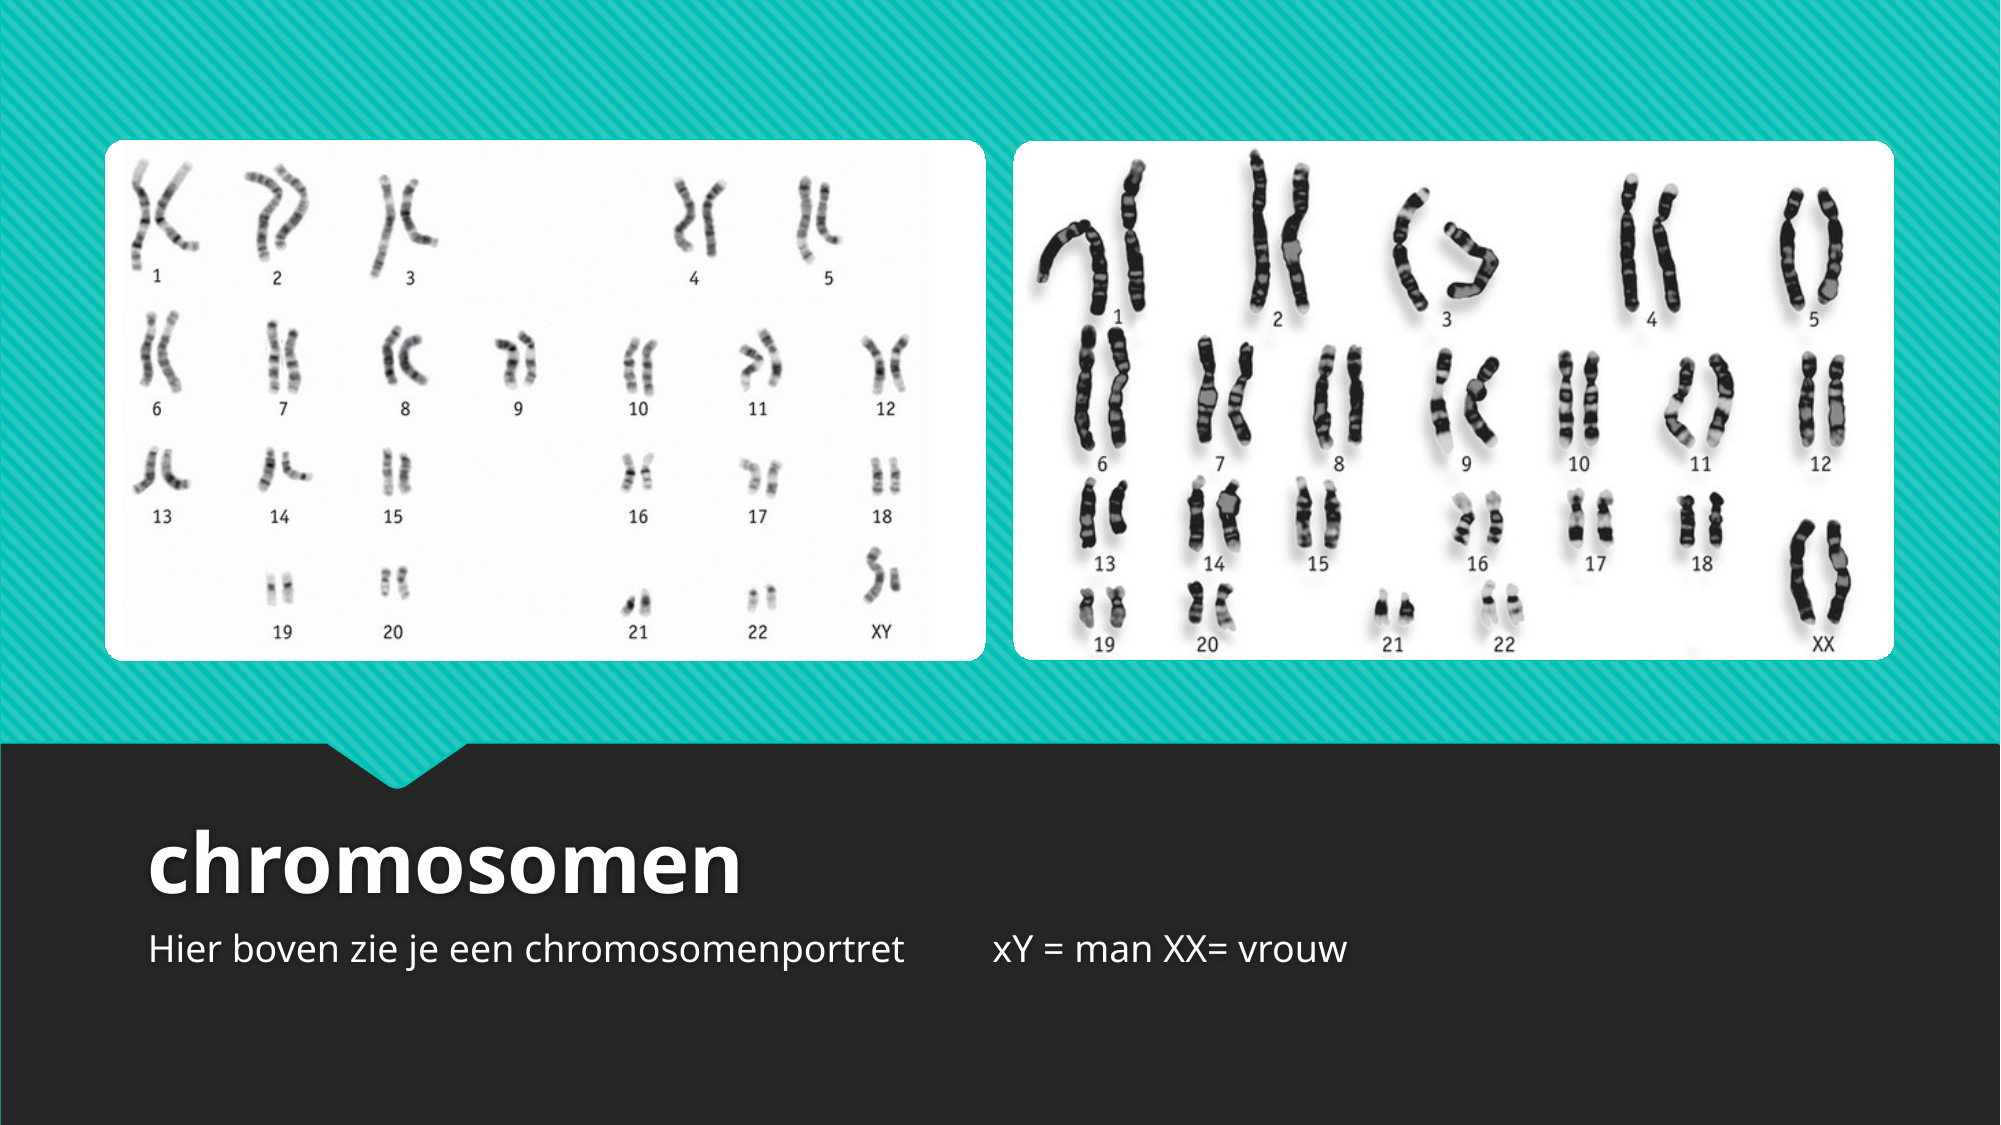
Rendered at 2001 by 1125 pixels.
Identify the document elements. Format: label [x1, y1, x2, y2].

picture [103, 138, 987, 662]
picture [1012, 140, 1896, 661]
text_box [0, 0, 2000, 742]
text_box [0, 742, 2000, 1125]
